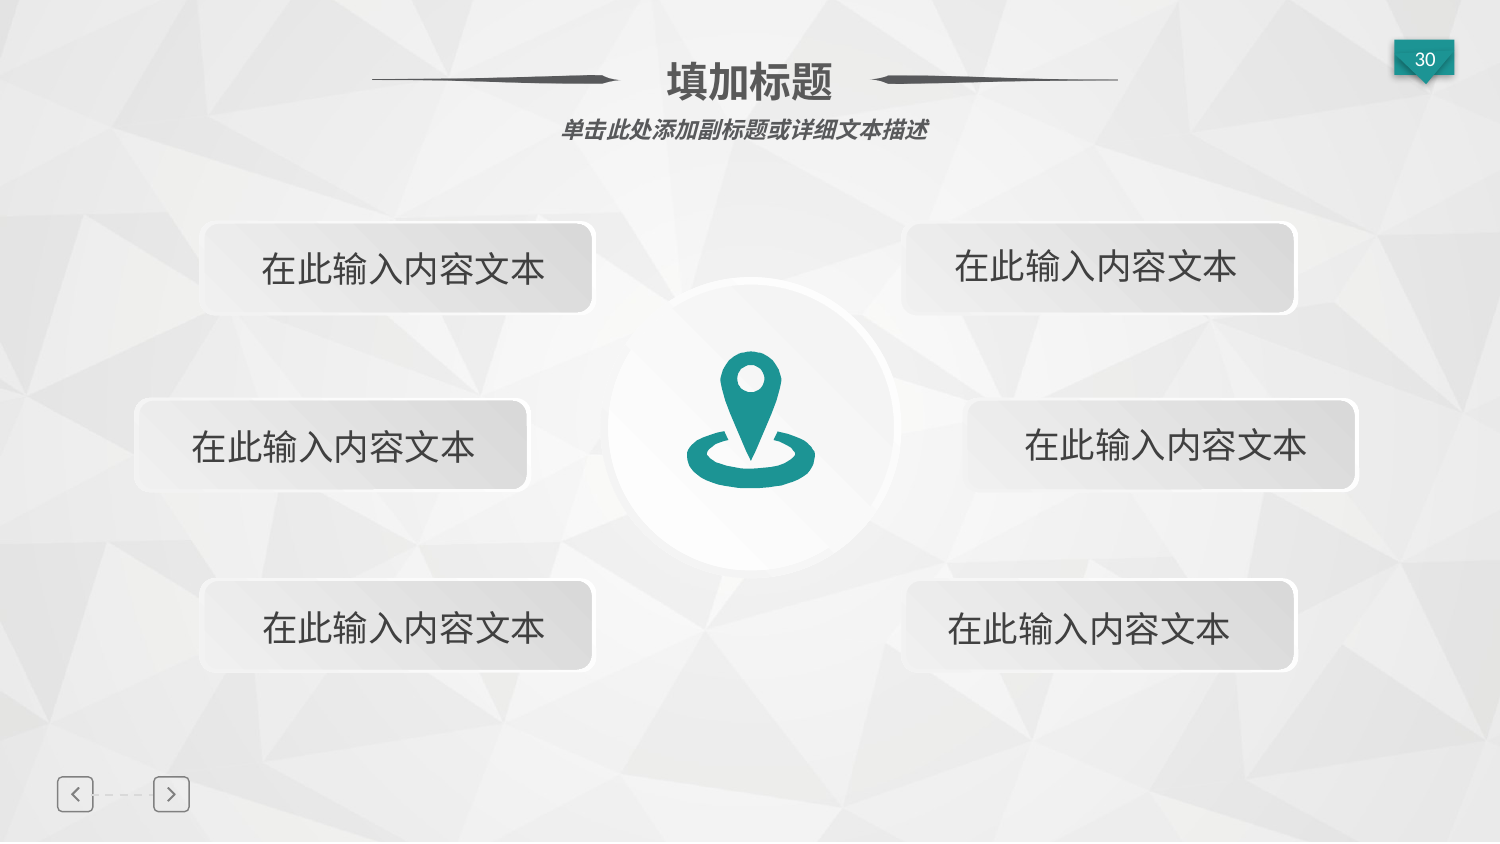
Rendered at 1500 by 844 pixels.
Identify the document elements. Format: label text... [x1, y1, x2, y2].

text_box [134, 397, 532, 493]
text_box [962, 397, 1360, 493]
picture [0, 0, 1500, 842]
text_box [901, 577, 1299, 673]
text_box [901, 220, 1299, 316]
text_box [199, 220, 597, 316]
text_box 填加标题 [584, 55, 916, 106]
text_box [600, 276, 902, 579]
text_box 单击此处添加副标题或详细文本描述 [545, 108, 943, 151]
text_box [199, 577, 597, 673]
